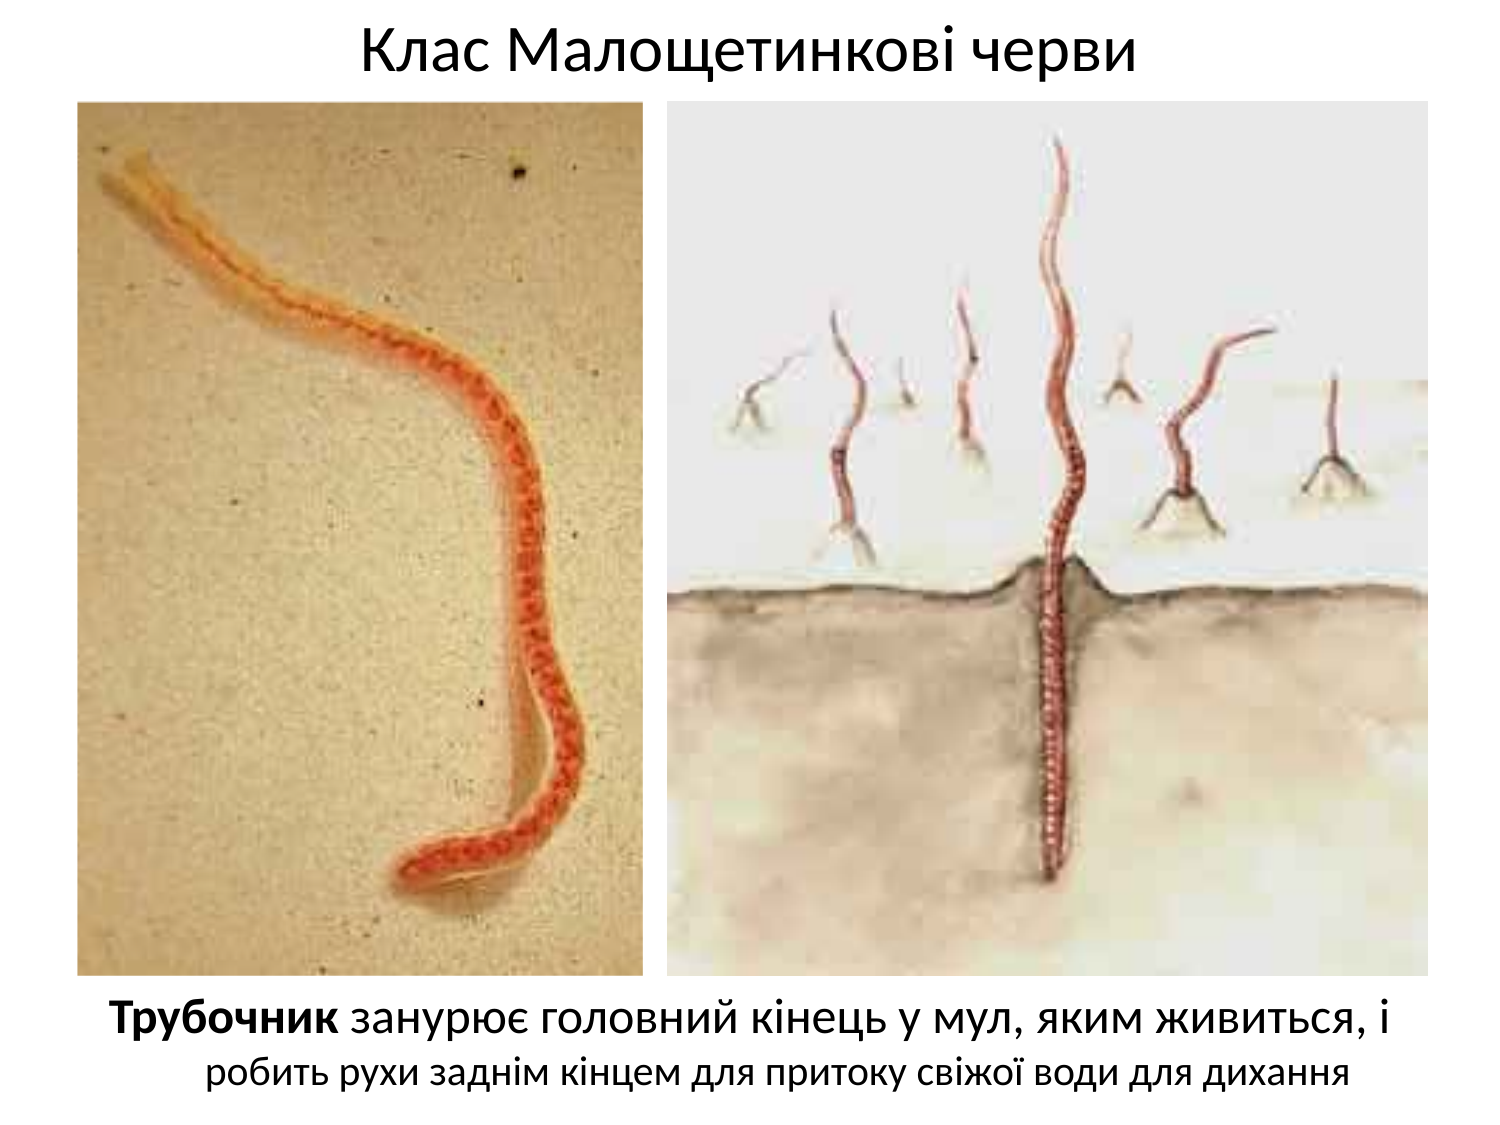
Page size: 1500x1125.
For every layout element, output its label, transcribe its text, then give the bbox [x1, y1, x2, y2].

picture [0, 101, 1428, 977]
title Клас Малощетинкові черви [75, 0, 1425, 90]
list Трубочник занурює головний кінець у мул, яким живиться, і робить рухи заднім кінцем для притоку свіжої води для дихання [75, 975, 1425, 1106]
